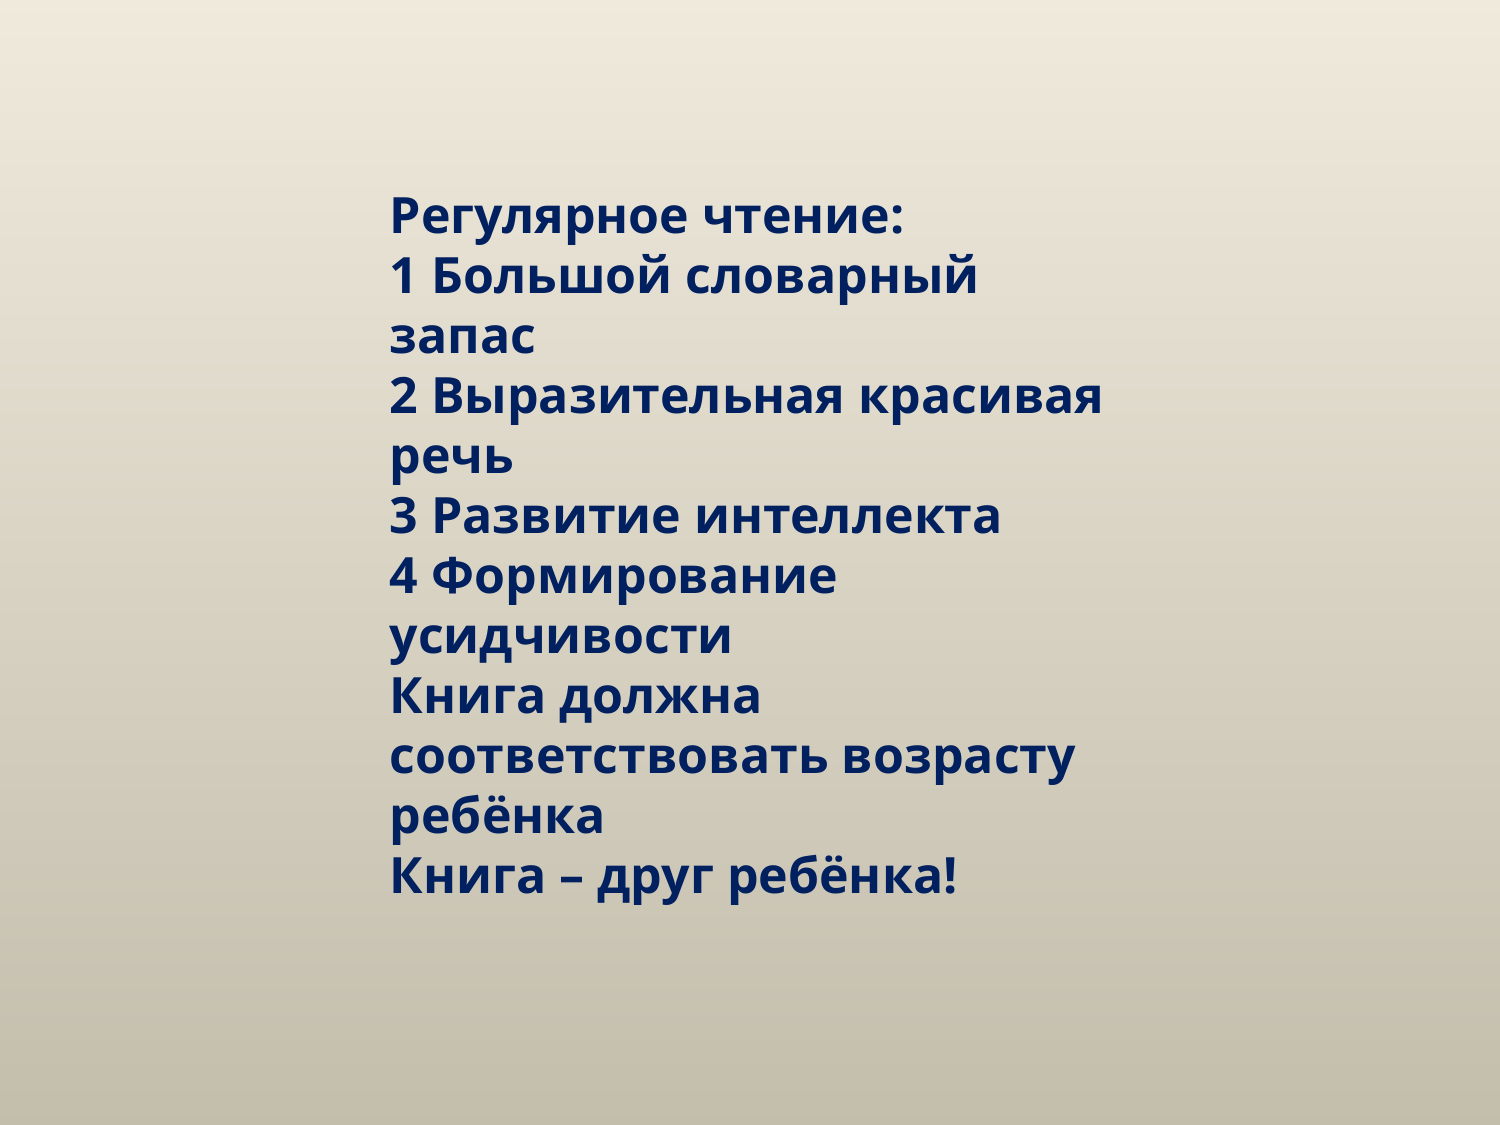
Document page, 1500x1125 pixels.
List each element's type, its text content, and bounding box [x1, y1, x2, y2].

text_box Регулярное чтение: 1 Большой словарный запас 2 Выразительная красивая речь 3 Развитие интеллекта 4 Формирование усидчивости Книга должна соответствовать возрасту ребёнка Книга – друг ребёнка! [374, 175, 1125, 911]
